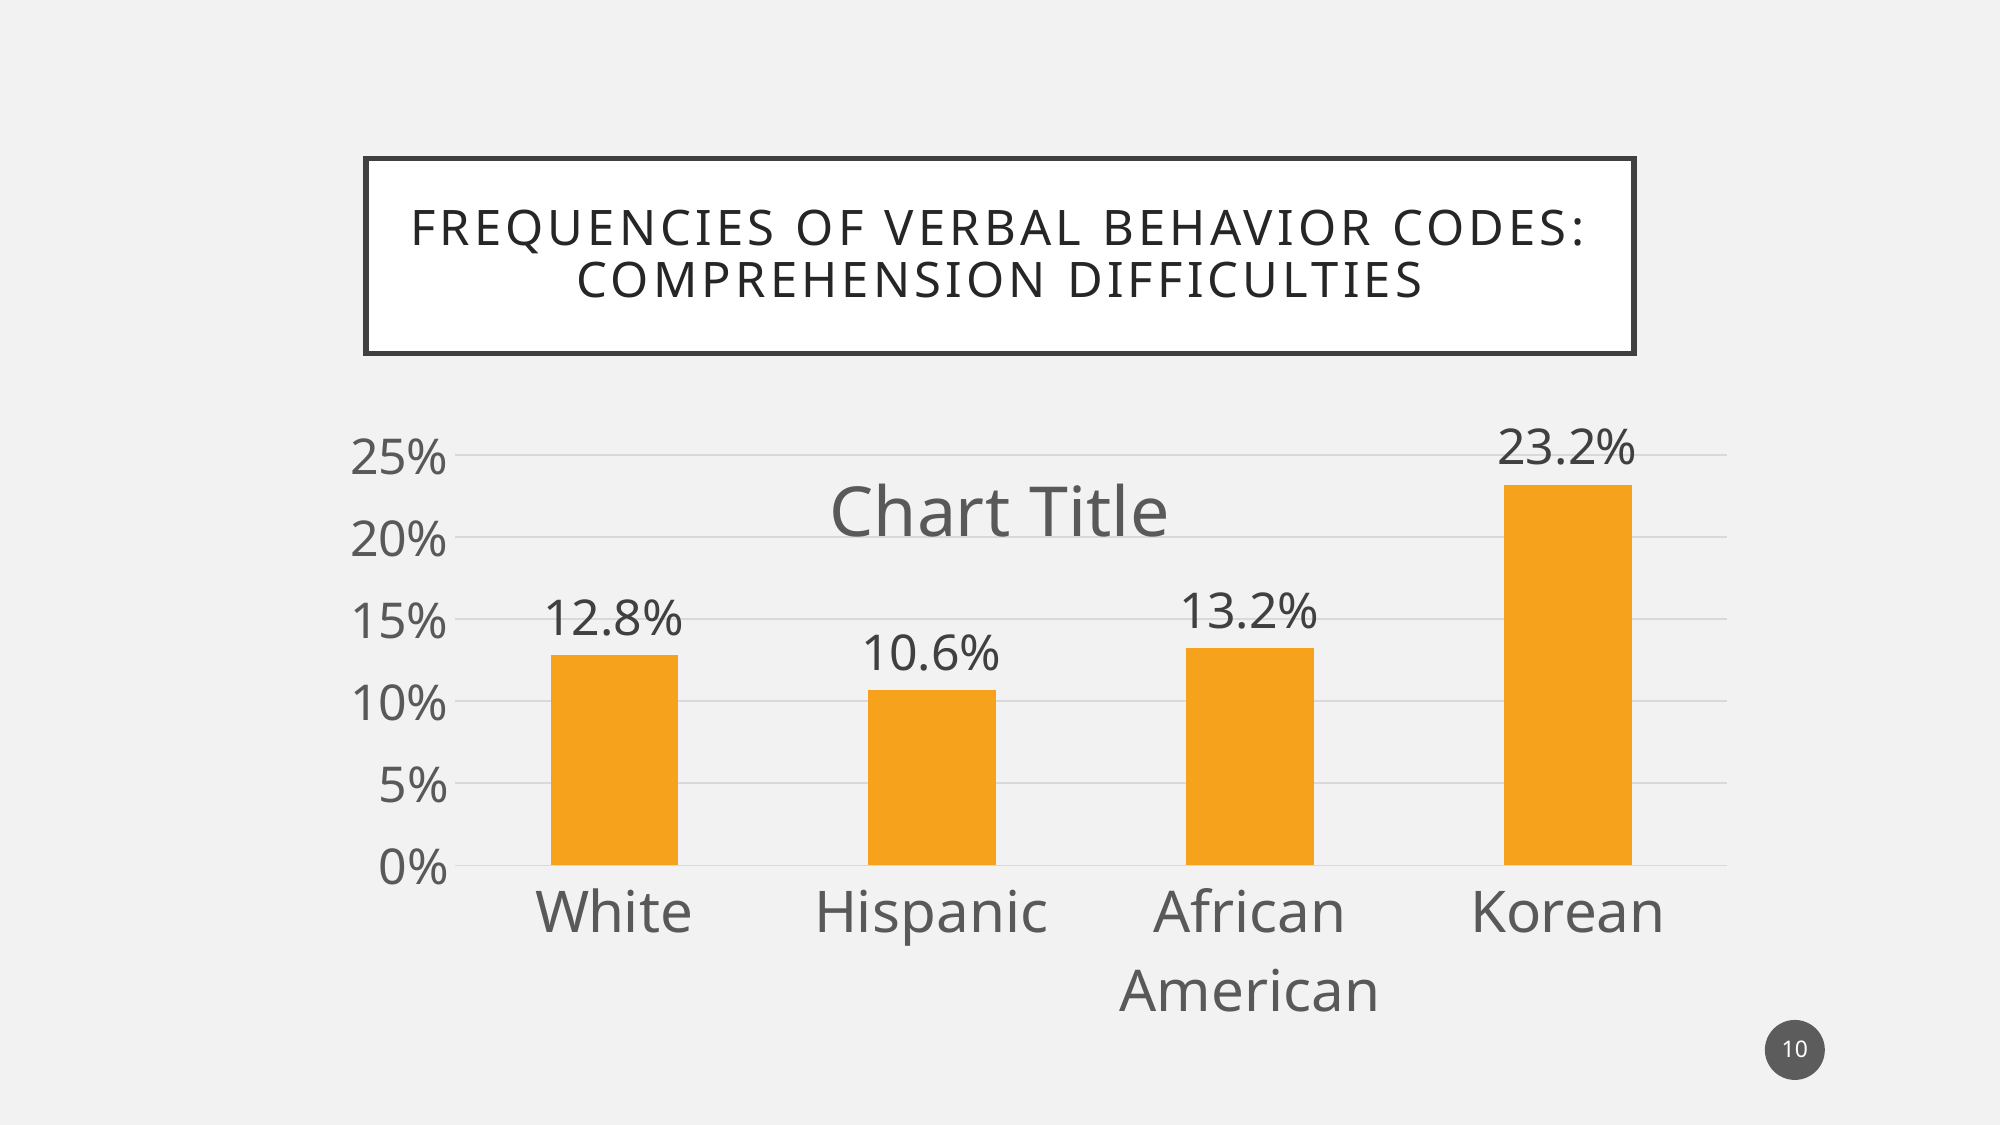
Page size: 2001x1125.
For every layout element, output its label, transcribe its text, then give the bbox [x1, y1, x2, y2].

title Frequencies of verbal behavior codes: Comprehension Difficulties [363, 156, 1637, 356]
chart [249, 412, 1750, 1038]
slide_number 10 [1764, 1019, 1825, 1080]
